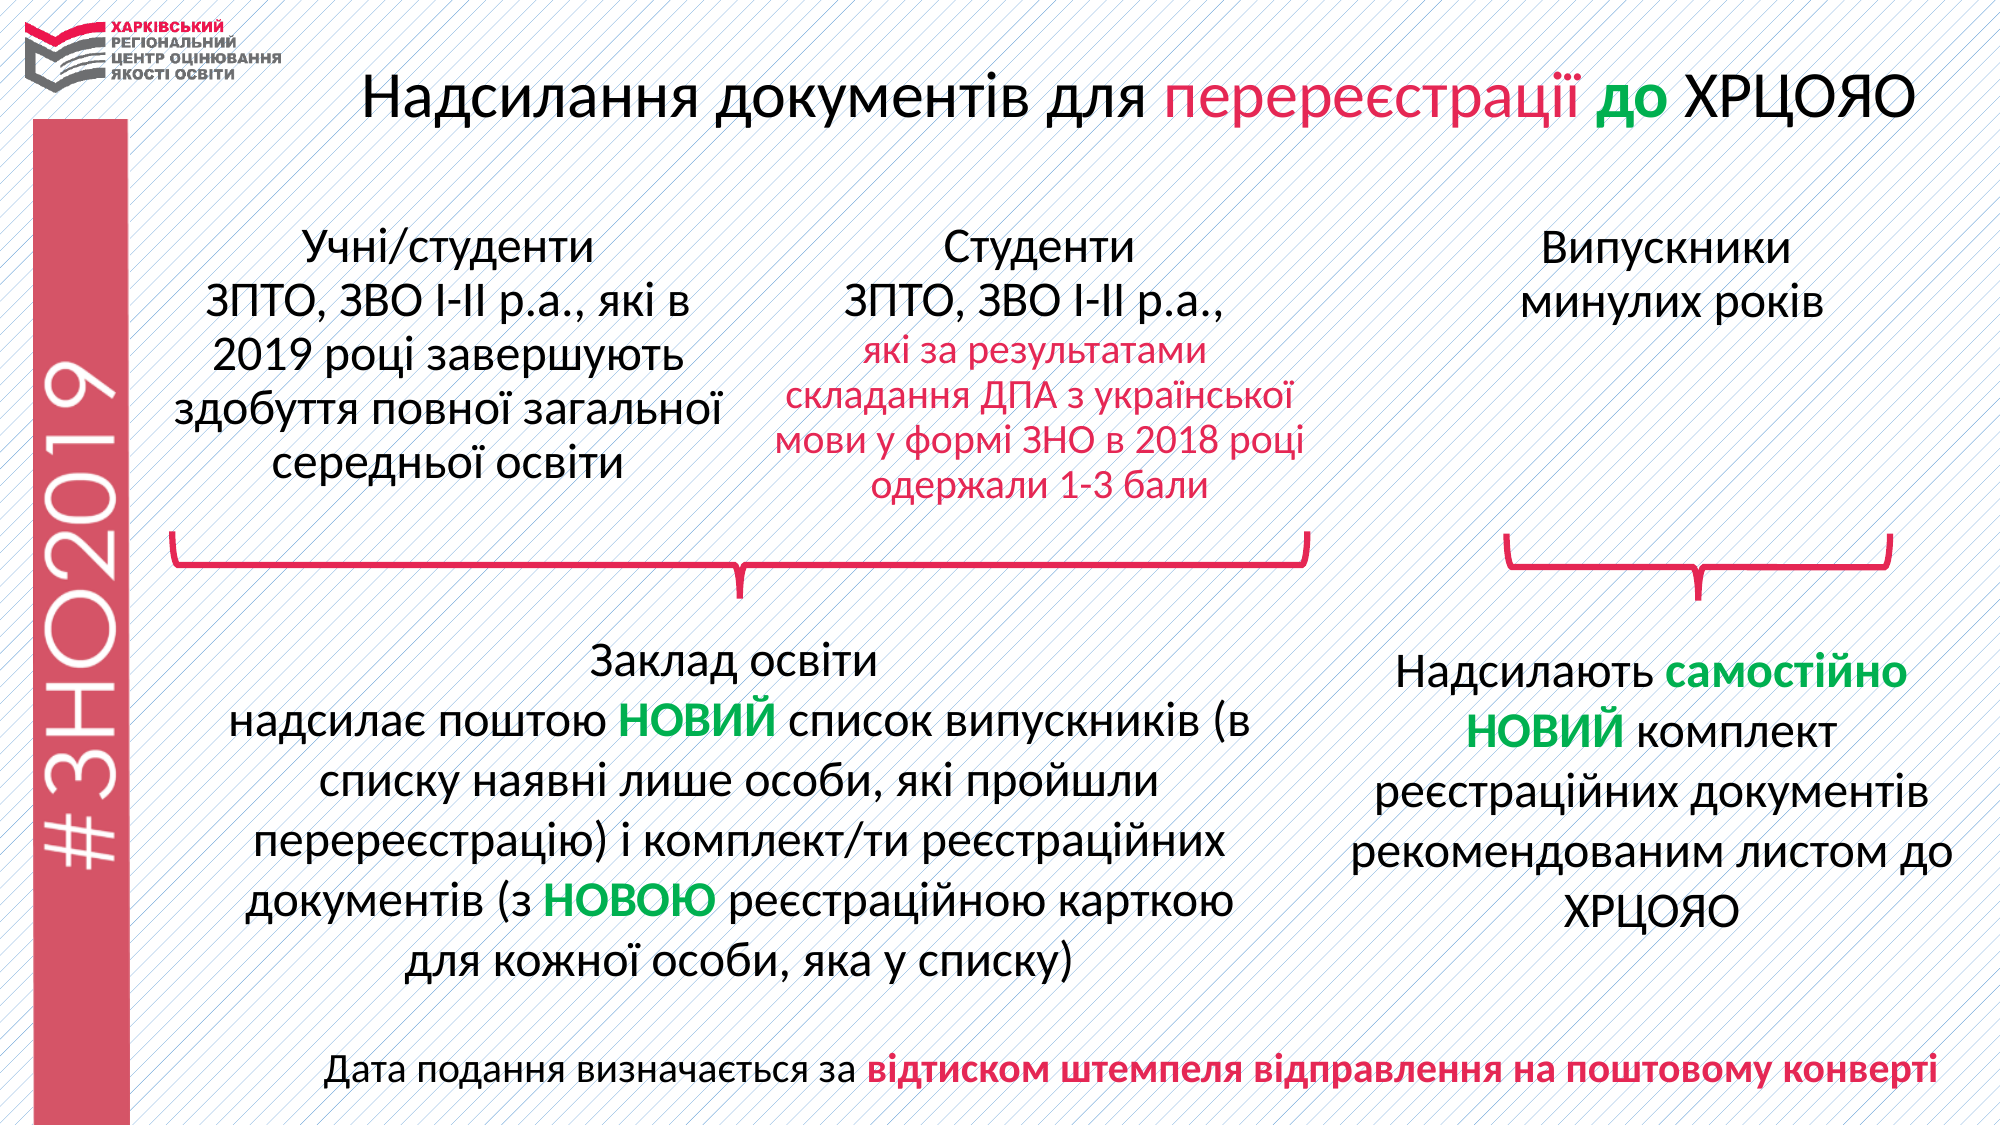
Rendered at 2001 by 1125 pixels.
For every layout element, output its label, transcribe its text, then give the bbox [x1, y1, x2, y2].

picture [25, 19, 281, 93]
text_box Учні/студенти ЗПТО, ЗВО І-ІІ р.а., які в 2019 році завершують здобуття повної загальної середньої освіти [147, 212, 749, 565]
picture [33, 119, 130, 1125]
text_box [171, 531, 1308, 599]
text_box Випускники минулих років [1437, 212, 1908, 422]
text_box Надсилають самостійно НОВИЙ комплект реєстраційних документів рекомендованим листом до ХРЦОЯО [1305, 629, 1999, 945]
text_box [1505, 533, 1891, 601]
text_box Заклад освіти надсилає поштою НОВИЙ список випускників (в списку наявні лише особи, які пройшли перереєстрацію) і комплект/ти реєстраційних документів (з НОВОЮ реєстраційною карткою для кожної особи, яка у списку) [199, 619, 1280, 995]
title Надсилання документів для перереєстрації до ХРЦОЯО [308, 23, 1972, 169]
text_box Дата подання визначається за відтиском штемпеля відправлення на поштовому конверті [263, 1033, 1999, 1098]
text_box Студенти ЗПТО, ЗВО І-ІІ р.а., які за результатами складання ДПА з української мови у формі ЗНО в 2018 році одержали 1-3 бали [753, 212, 1327, 565]
